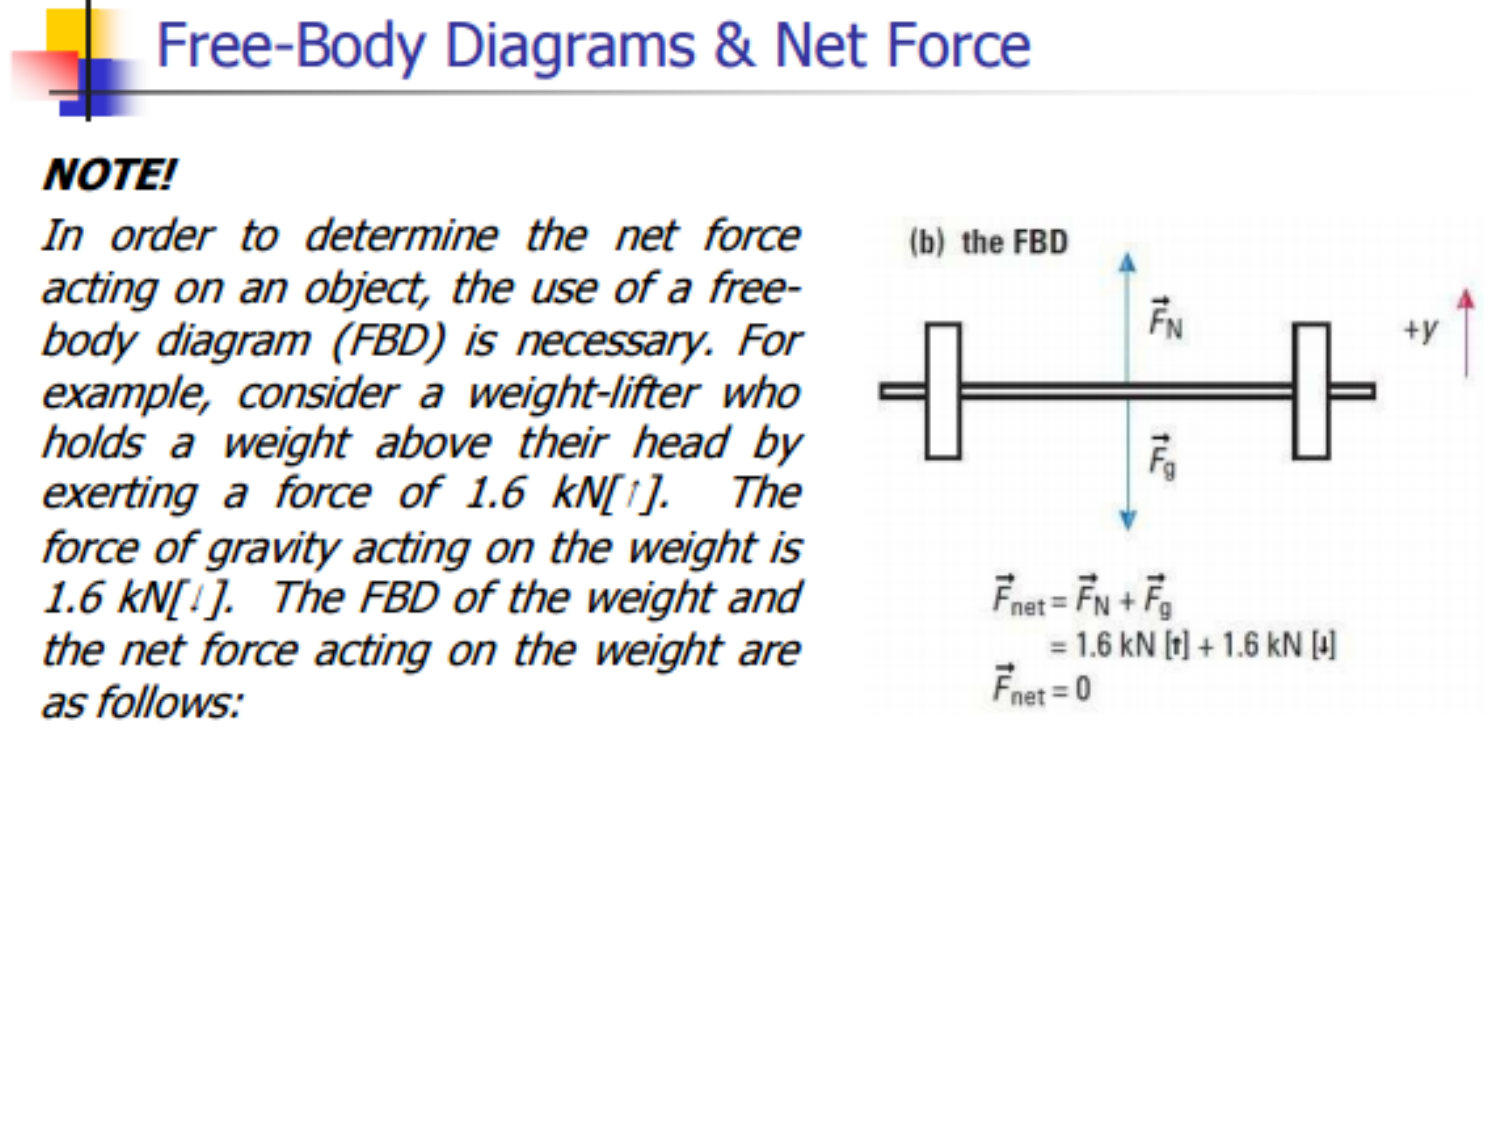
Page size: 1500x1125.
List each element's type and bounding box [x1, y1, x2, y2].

picture [0, 0, 1500, 764]
